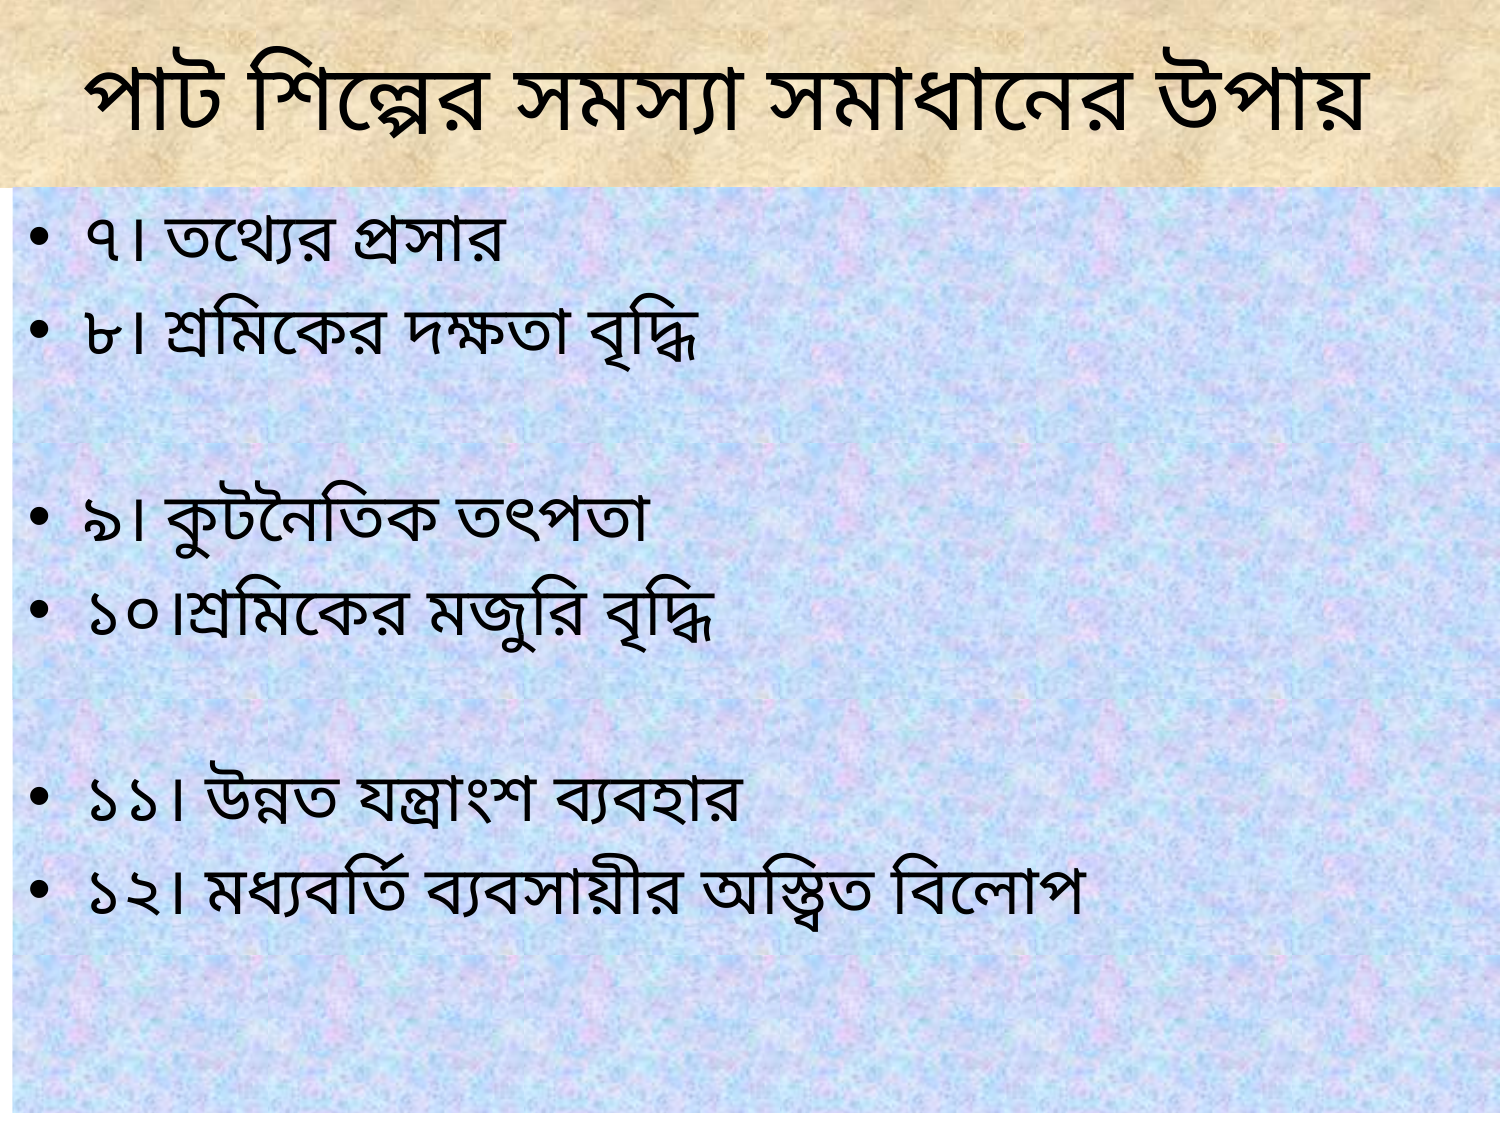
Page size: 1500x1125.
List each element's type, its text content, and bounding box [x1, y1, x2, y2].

title পাট শিল্পের সমস্যা সমাধানের উপায় [0, 0, 1500, 188]
list ৭। তথ্যের প্রসার ৮। শ্রমিকের দক্ষতা বৃদ্ধি ৯। কুটনৈতিক তৎপতা ১০।শ্রমিকের মজুরি বৃদ্ধি ১১। উন্নত যন্ত্রাংশ ব্যবহার ১২। মধ্যবর্তি ব্যবসায়ীর অস্ত্বিত বিলোপ [12, 187, 1500, 1113]
